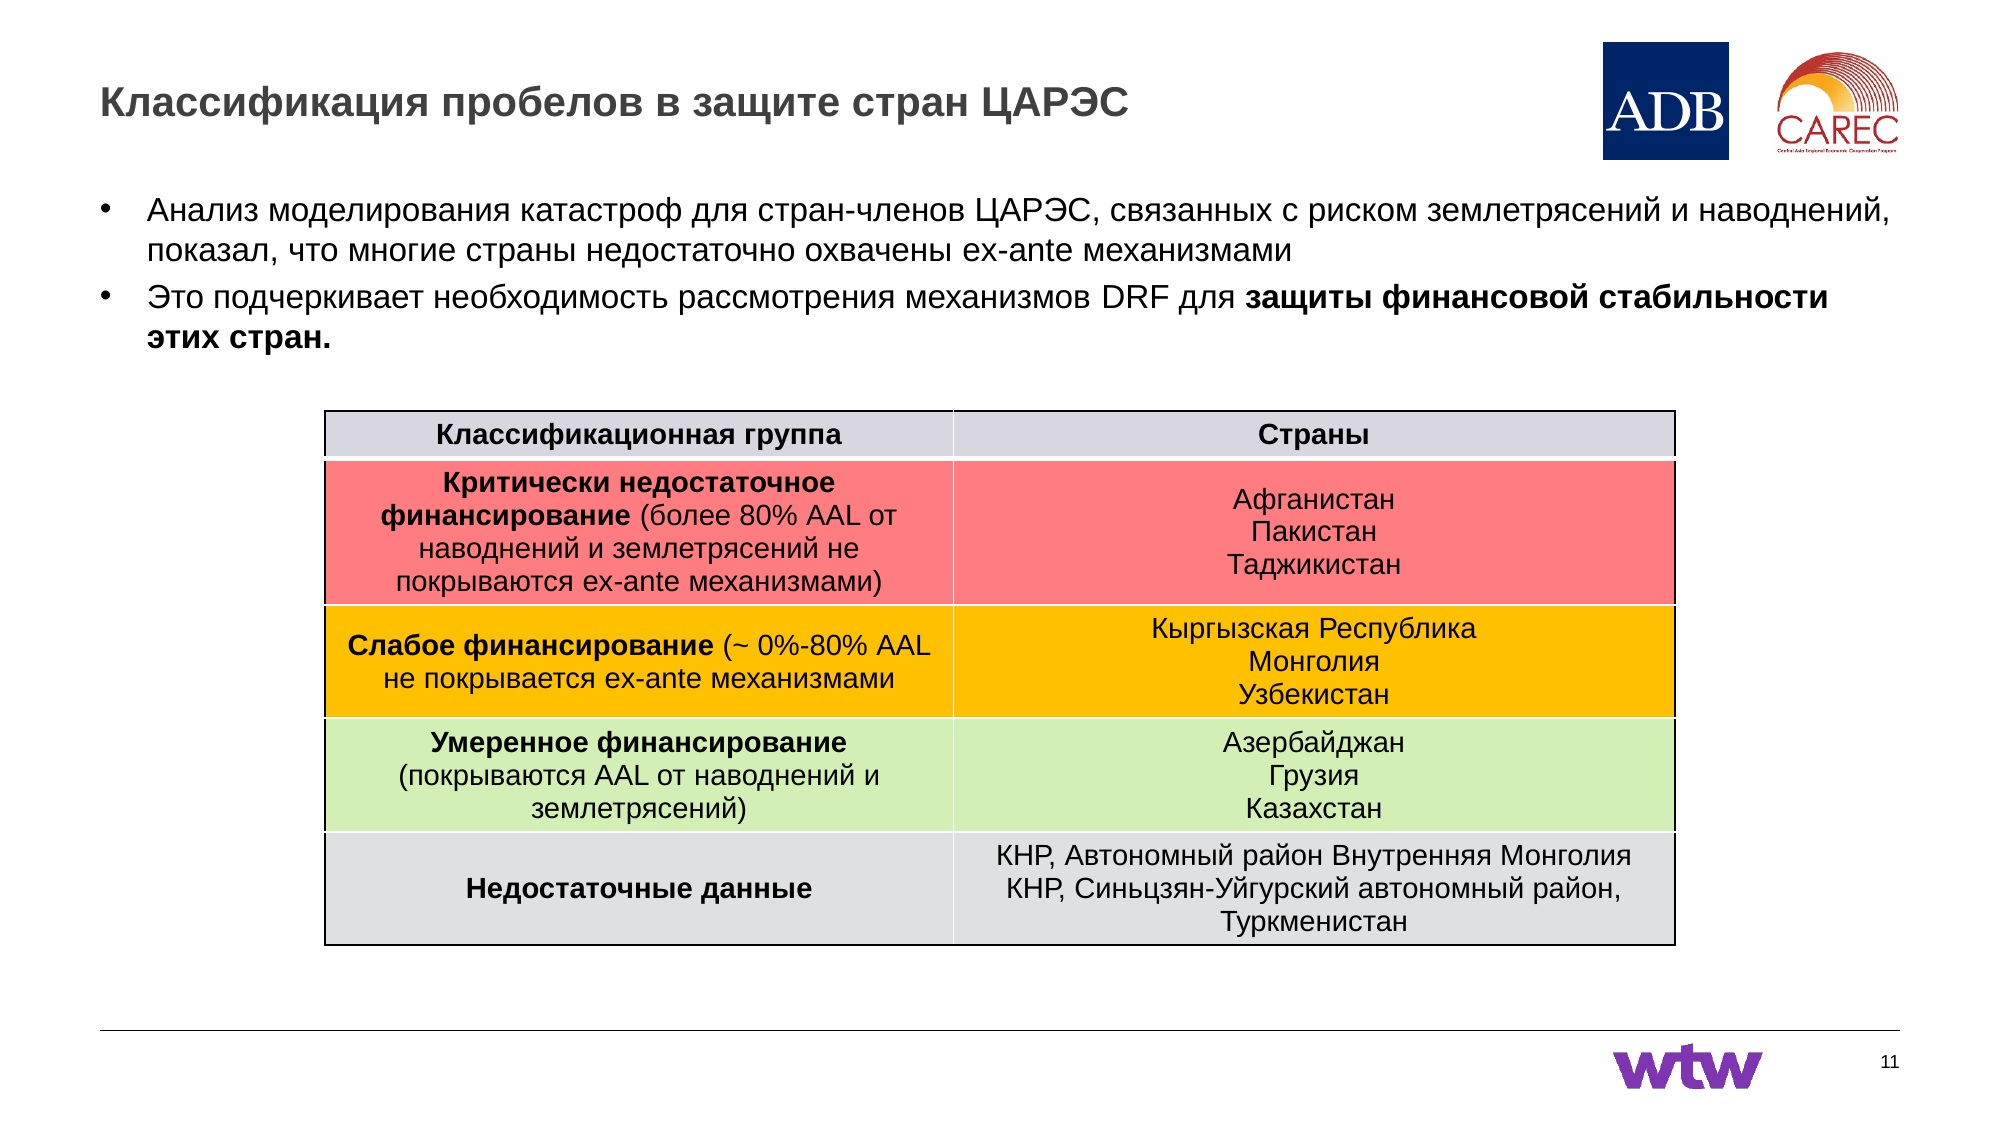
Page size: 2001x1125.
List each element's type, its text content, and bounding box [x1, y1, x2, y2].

table_cell Афганистан Пакистан Таджикистан [954, 461, 1674, 604]
picture [1603, 42, 1729, 75]
picture [1603, 126, 1729, 160]
table_cell Слабое финансирование (~ 0%-80% AAL не покрывается ex-ante механизмами [326, 606, 953, 717]
table_cell КНР, Автономный район Внутренняя Монголия КНР, Синьцзян-Уйгурский автономный район, Туркменистан [954, 833, 1674, 944]
title Классификация пробелов в защите стран ЦАРЭС [99, 75, 1900, 126]
list Анализ моделирования катастроф для стран-членов ЦАРЭС, связанных с риском землетрясений и наводнений, показал, что многие страны недостаточно охвачены ex-ante механизмами Это подчеркивает необходимость рассмотрения механизмов DRF для защиты финансовой стабильности этих стран. [99, 188, 1900, 350]
table_cell Критически недостаточное финансирование (более 80% AAL от наводнений и землетрясений не покрываются ex-ante механизмами) [326, 461, 953, 604]
picture [1603, 1034, 1772, 1098]
table_cell Недостаточные данные [326, 833, 953, 944]
picture [1775, 126, 1900, 159]
table_header Страны [954, 412, 1674, 456]
table_cell Умеренное финансирование (покрываются AAL от наводнений и землетрясений) [326, 719, 953, 831]
table_header Классификационная группа [326, 412, 953, 456]
slide_number 11 [1816, 1050, 1900, 1073]
table_cell Кыргызская Республика Монголия Узбекистан [954, 606, 1674, 717]
table_cell Азербайджан Грузия Казахстан [954, 719, 1674, 831]
picture [1775, 40, 1900, 75]
